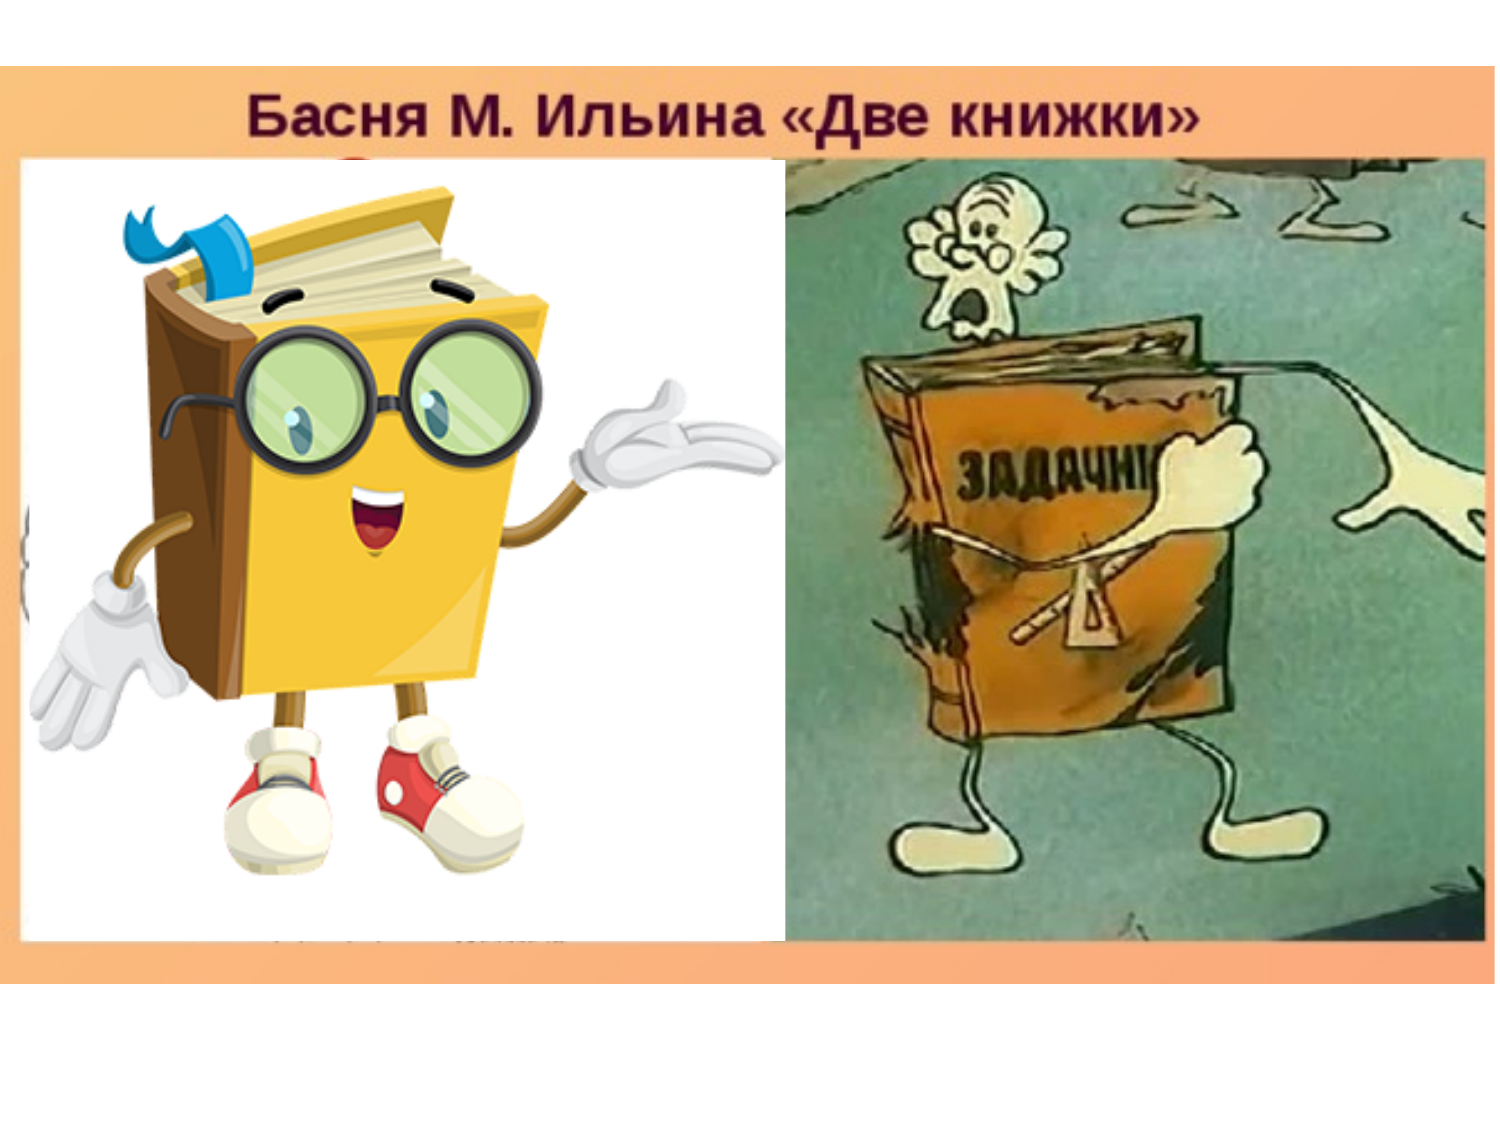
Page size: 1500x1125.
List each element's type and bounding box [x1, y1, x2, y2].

picture [29, 160, 786, 941]
list [0, 66, 1495, 984]
